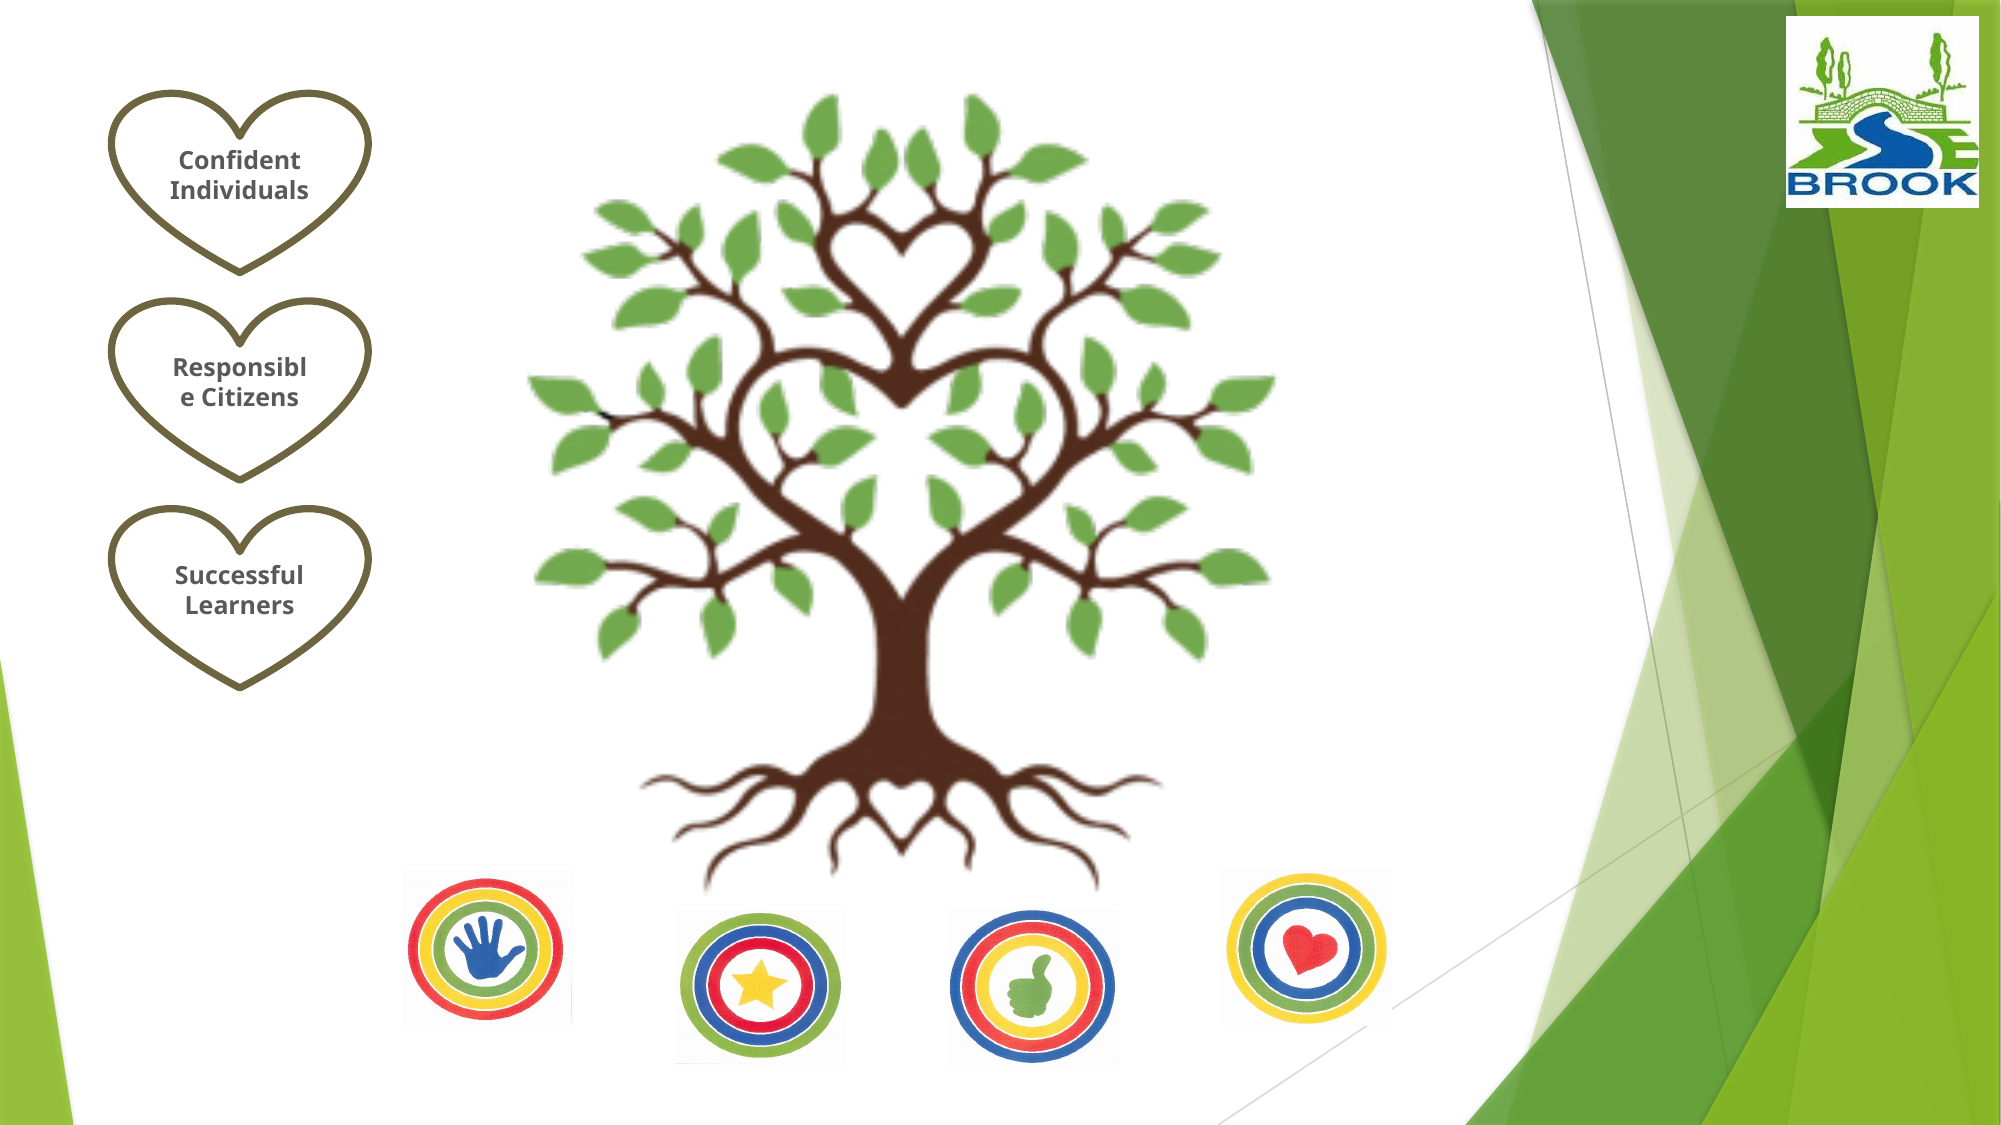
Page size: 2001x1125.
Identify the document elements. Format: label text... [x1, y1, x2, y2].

picture [366, 64, 1424, 897]
text_box Confident Individuals [109, 91, 362, 274]
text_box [402, 869, 1393, 1067]
text_box Responsible Citizens [109, 299, 362, 482]
text_box Successful Learners [109, 507, 362, 690]
picture [1786, 15, 1980, 209]
